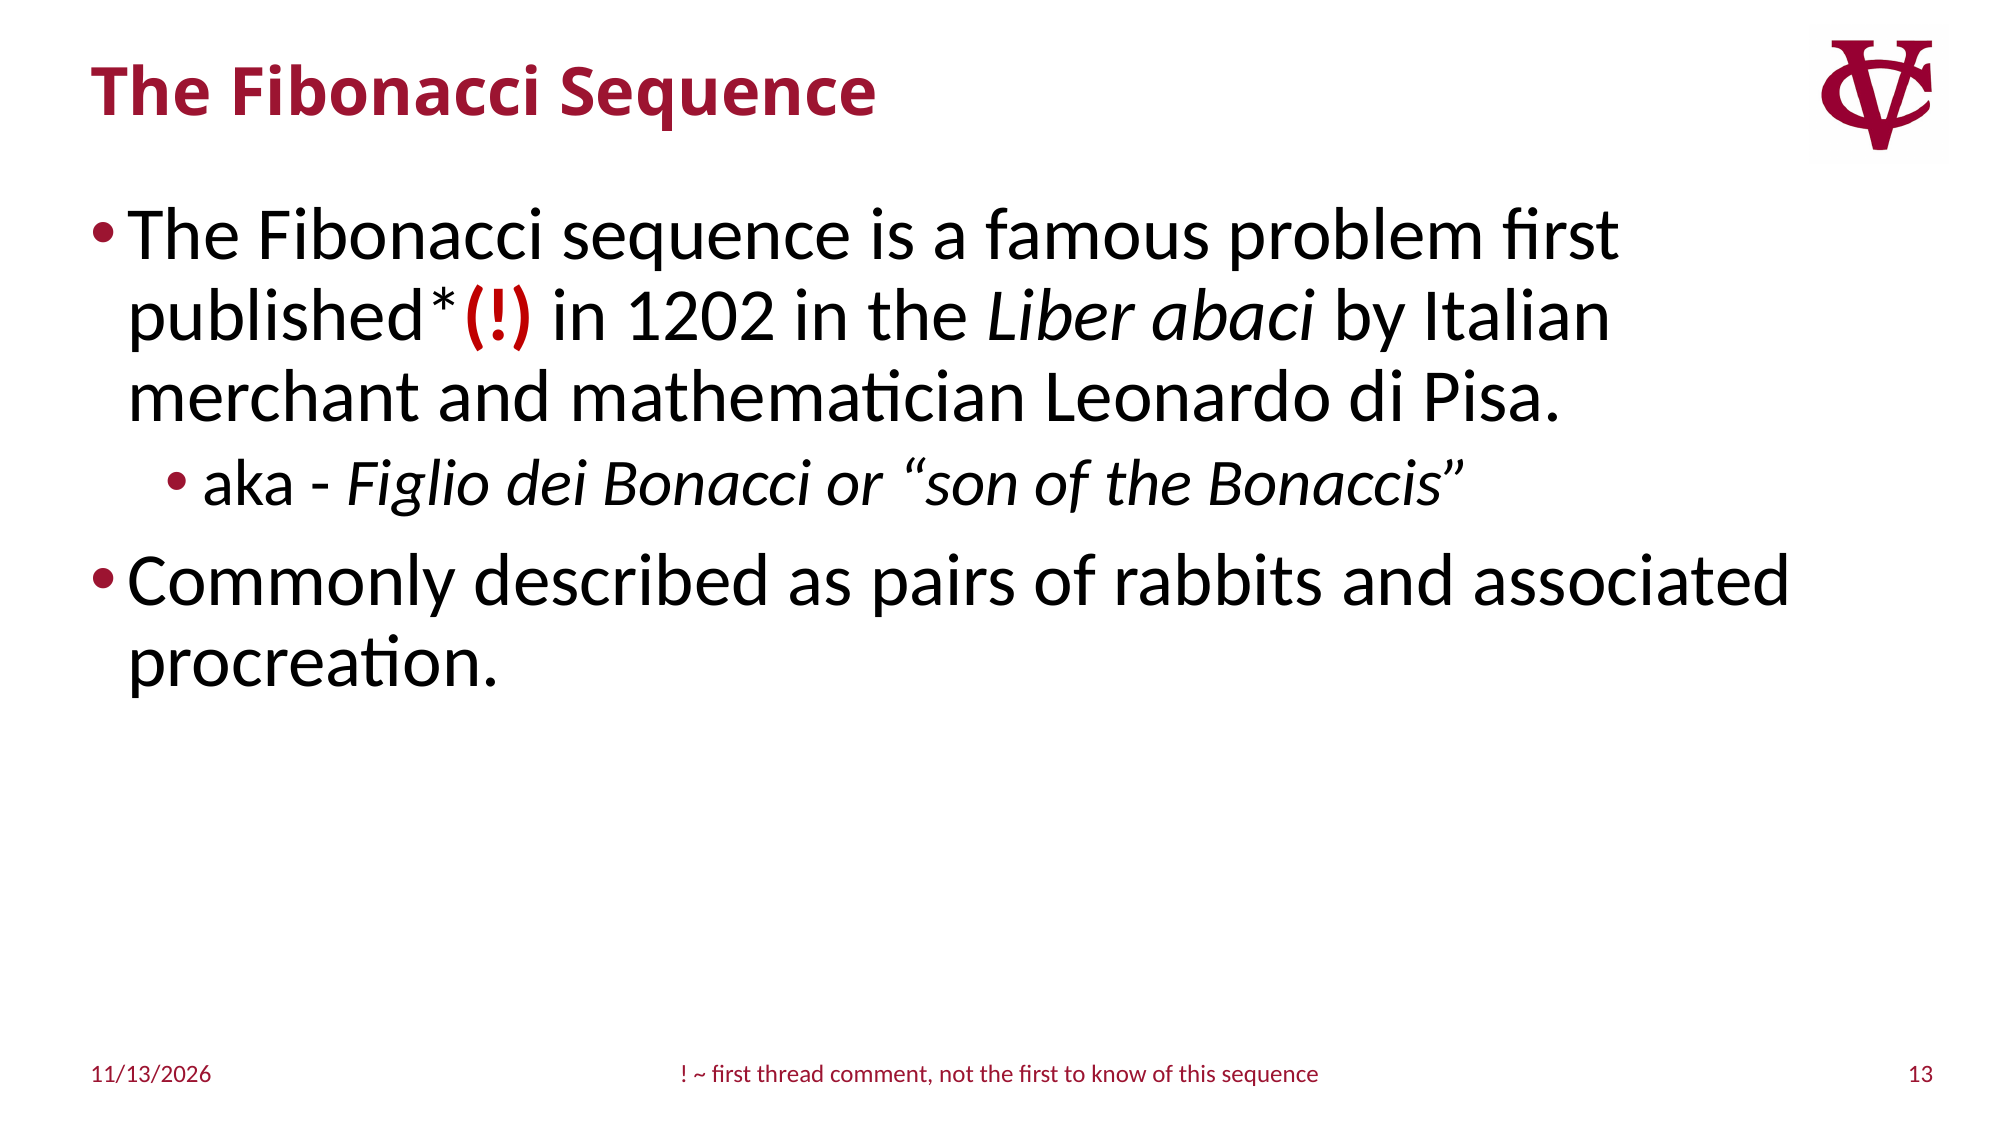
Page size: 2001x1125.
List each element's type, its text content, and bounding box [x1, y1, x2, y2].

title The Fibonacci Sequence [75, 37, 1793, 151]
slide_number 13 [1384, 1042, 1949, 1103]
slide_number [75, 1042, 640, 1103]
picture [1809, 24, 1949, 164]
list The Fibonacci sequence is a famous problem first published*(!) in 1202 in the Liber abaci by Italian merchant and mathematician Leonardo di Pisa. aka - Figlio dei Bonacci or “son of the Bonaccis” Commonly described as pairs of rabbits and associated procreation. [75, 187, 1925, 1006]
footer ! ~ first thread comment, not the first to know of this sequence [662, 1042, 1338, 1103]
